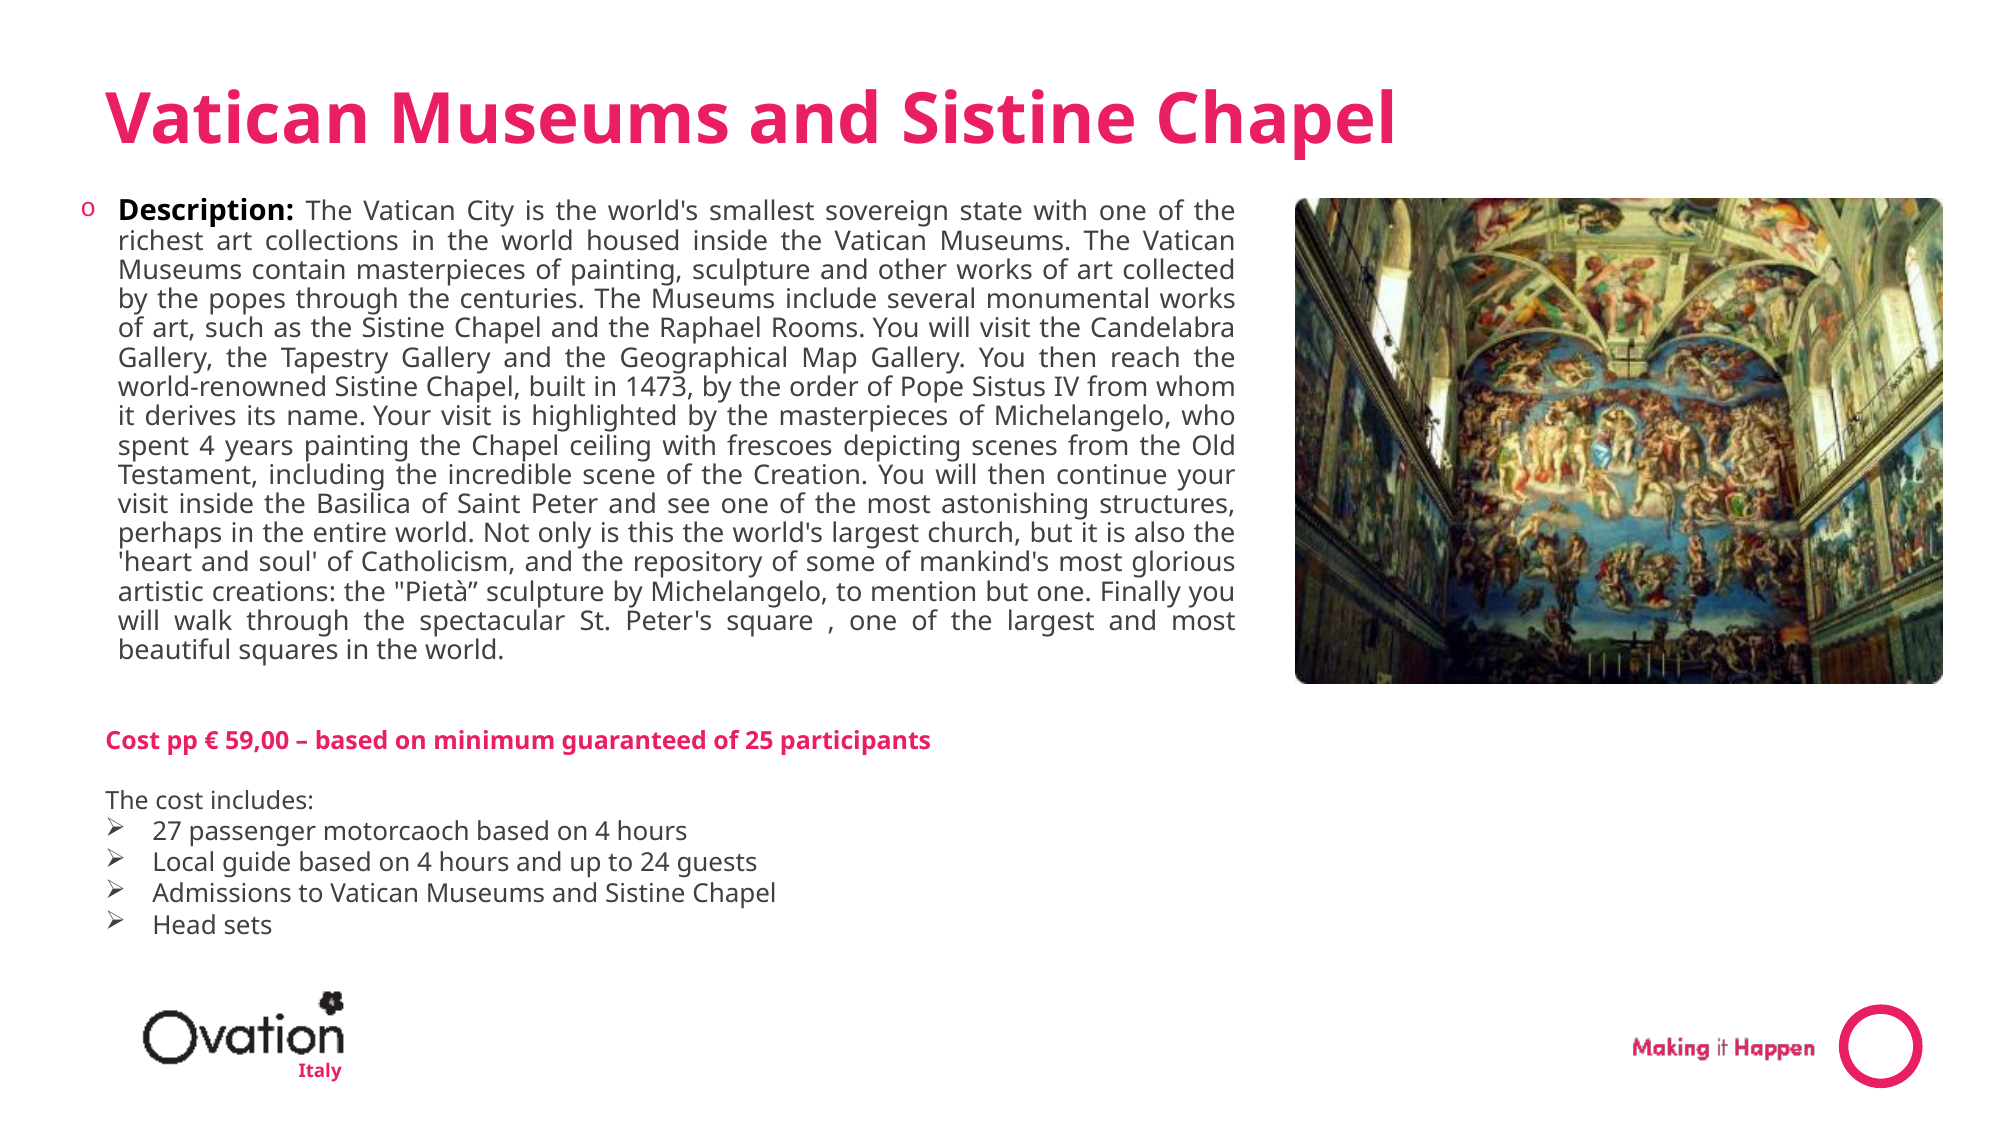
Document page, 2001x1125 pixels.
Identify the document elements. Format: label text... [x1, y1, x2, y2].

title Vatican Museums and Sistine Chapel [90, 61, 1956, 180]
picture [1295, 198, 1943, 684]
picture [120, 998, 367, 1102]
picture [1632, 1035, 1816, 1062]
list Description: The Vatican City is the world's smallest sovereign state with one of the richest art collections in the world housed inside the Vatican Museums. The Vatican Museums contain masterpieces of painting, sculpture and other works of art collected by the popes through the centuries. The Museums include several monumental works of art, such as the Sistine Chapel and the Raphael Rooms. You will visit the Candelabra Gallery, the Tapestry Gallery and the Geographical Map Gallery. You then reach the world-renowned Sistine Chapel, built in 1473, by the order of Pope Sistus IV from whom it derives its name. Your visit is highlighted by the masterpieces of Michelangelo, who spent 4 years painting the Chapel ceiling with frescoes depicting scenes from the Old Testament, including the incredible scene of the Creation. You will then continue your visit inside the Basilica of Saint Peter and see one of the most astonishing structures, perhaps in the entire world. Not only is this the world's largest church, but it is also the 'heart and soul' of Catholicism, and the repository of some of mankind's most glorious artistic creations: the "Pietà” sculpture by Michelangelo, to mention but one. Finally you will walk through the spectacular St. Peter's square , one of the largest and most beautiful squares in the world. [65, 187, 1251, 998]
text_box Cost pp € 59,00 – based on minimum guaranteed of 25 participants The cost includes: 27 passenger motorcaoch based on 4 hours Local guide based on 4 hours and up to 24 guests Admissions to Vatican Museums and Sistine Chapel Head sets [90, 717, 1371, 947]
